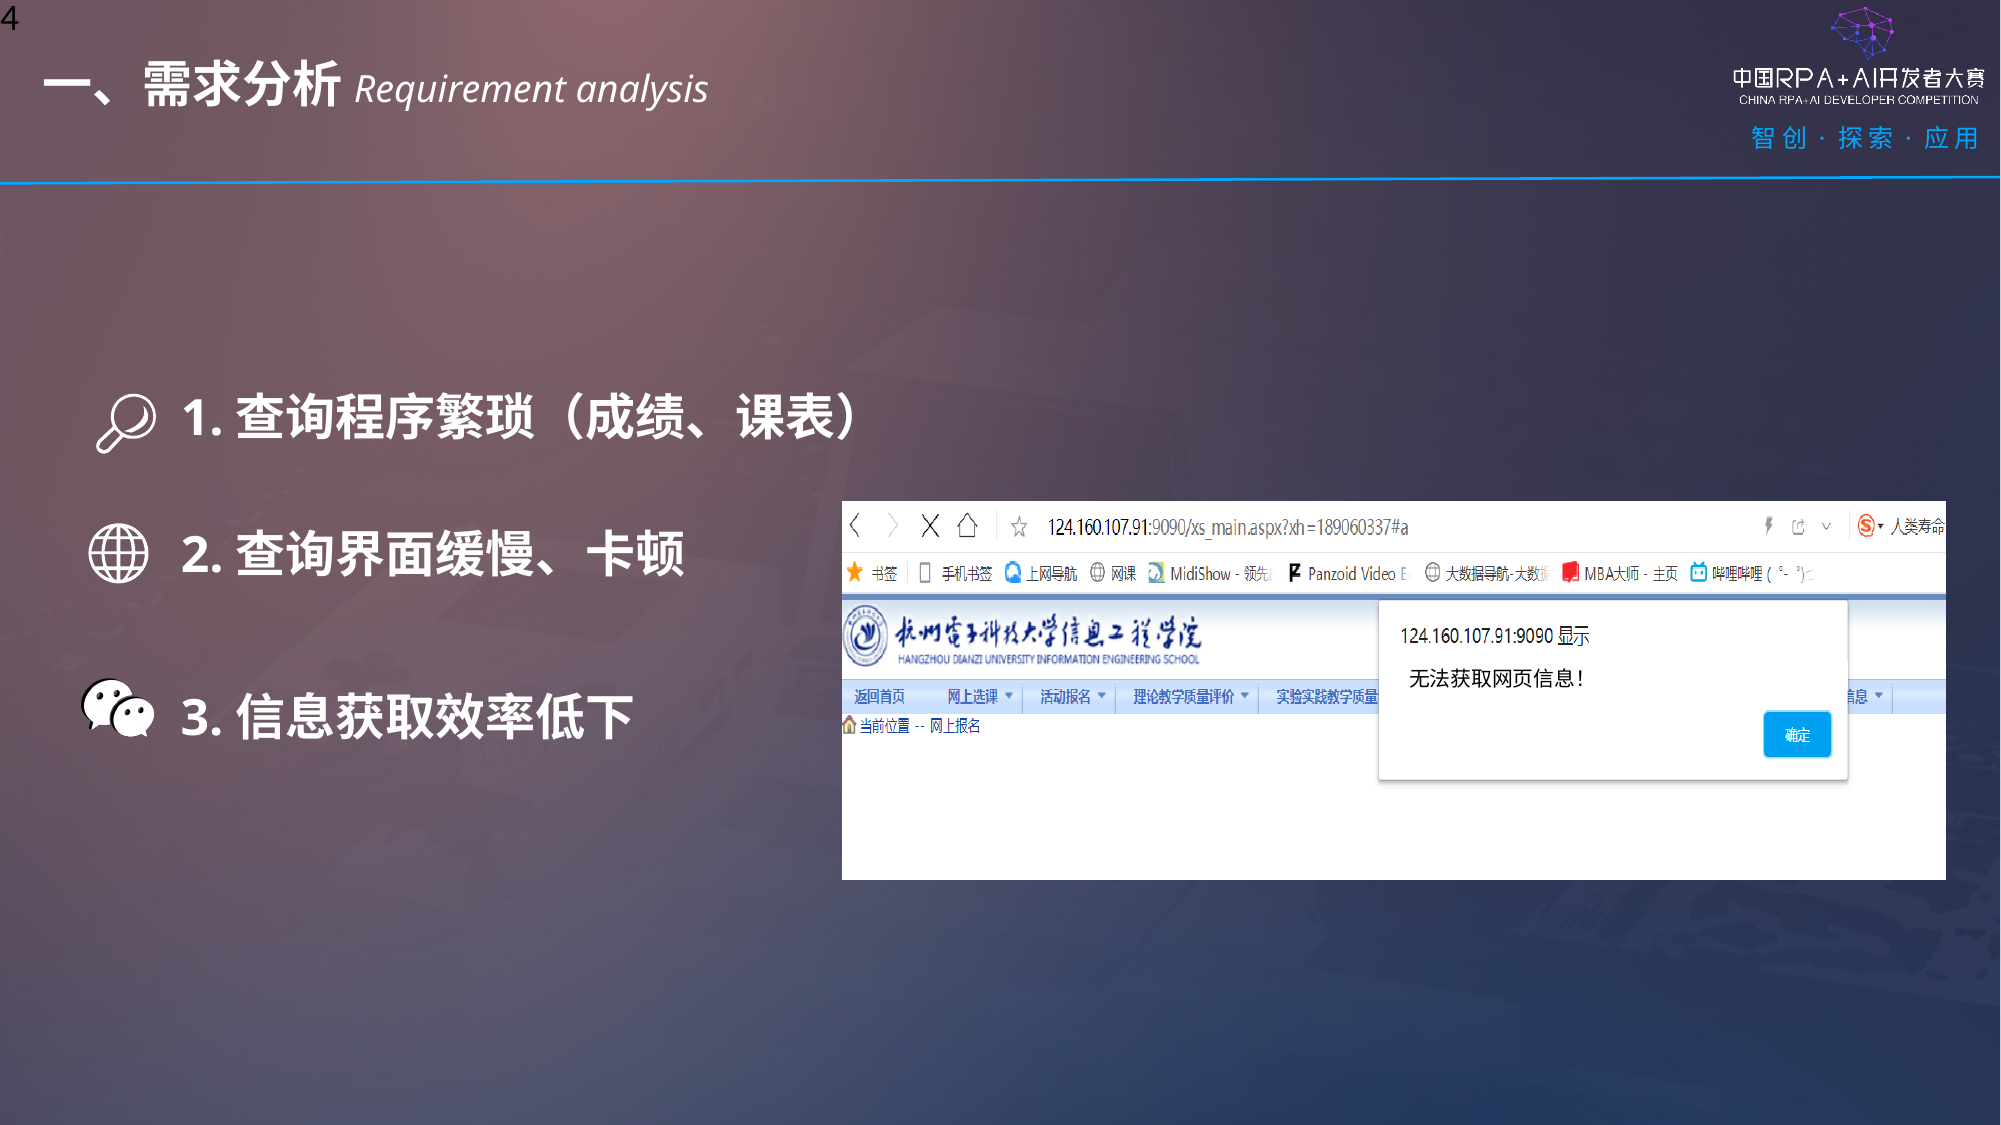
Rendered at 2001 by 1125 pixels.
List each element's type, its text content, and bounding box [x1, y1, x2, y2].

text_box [842, 501, 1946, 880]
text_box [96, 393, 161, 454]
text_box 3.信息获取效率低下 [170, 678, 682, 754]
picture [0, 179, 2001, 1125]
text_box 2.查询界面缓慢、卡顿 [166, 515, 743, 591]
text_box 1.查询程序繁琐（成绩、课表） [166, 378, 1065, 453]
text_box 一、需求分析Requirement analysis [27, 44, 1387, 120]
picture [0, 0, 2001, 177]
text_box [0, 177, 2000, 184]
text_box [88, 523, 149, 584]
